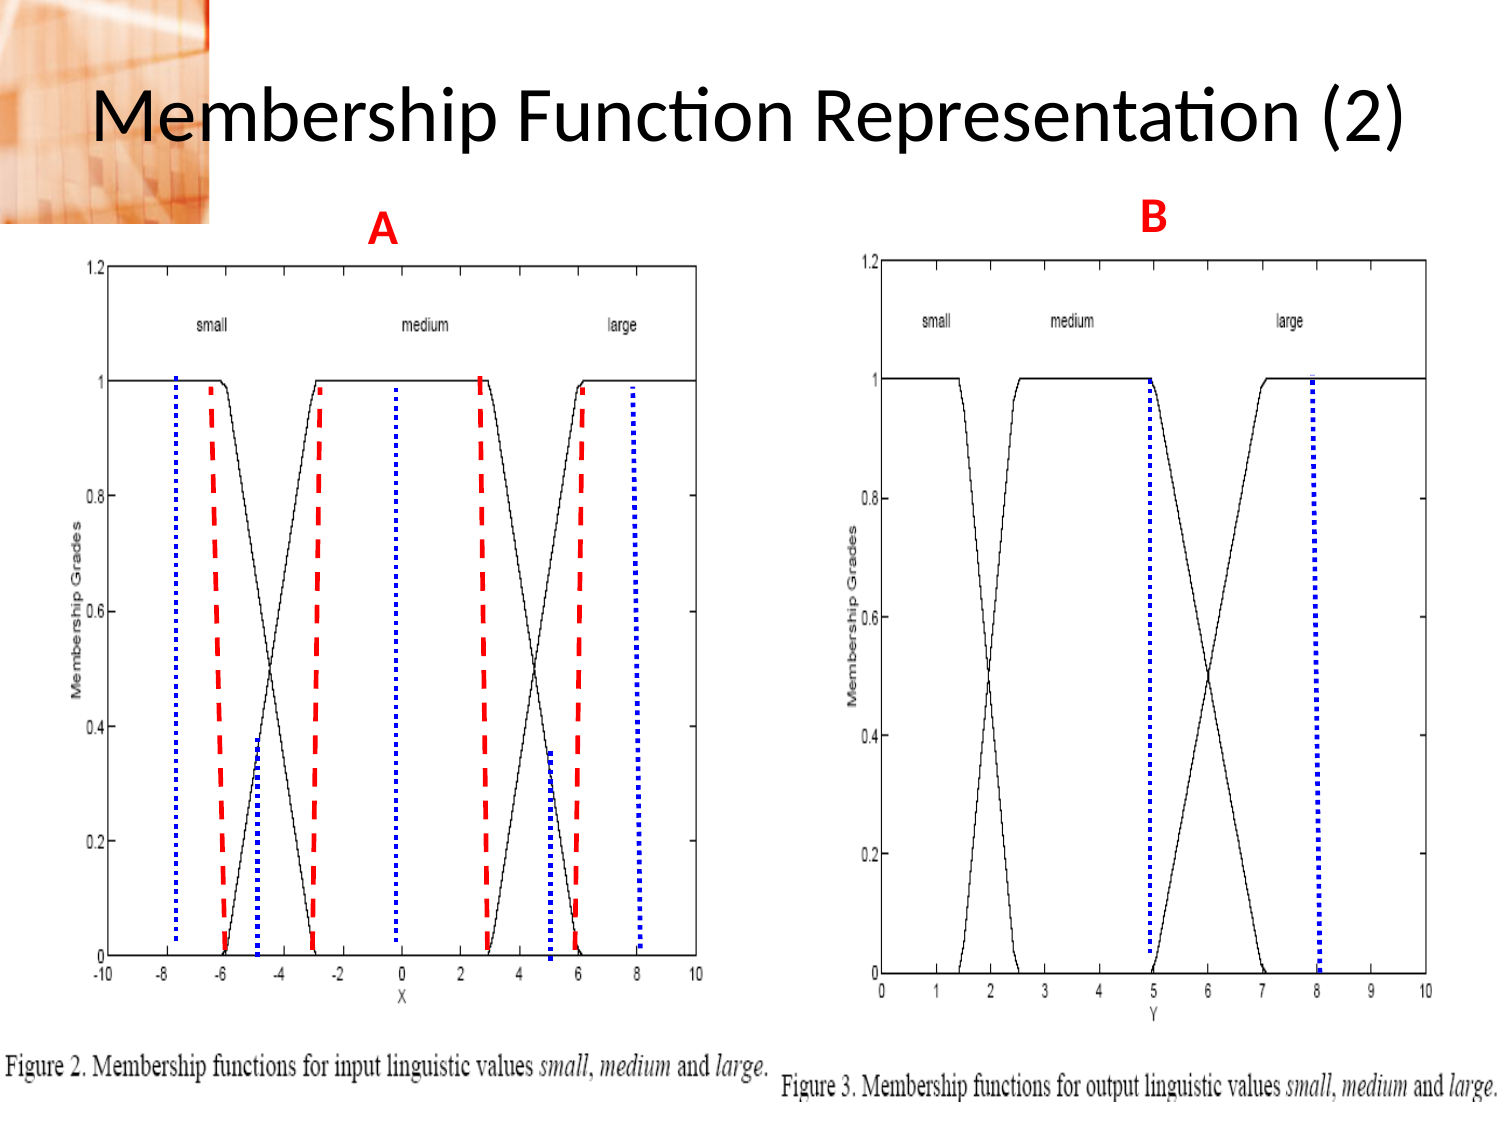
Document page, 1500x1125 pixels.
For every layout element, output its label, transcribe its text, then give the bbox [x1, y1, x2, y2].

text_box B [1124, 174, 1192, 248]
title Membership Function Representation (2) [75, 45, 1425, 175]
picture [0, 0, 1500, 1125]
text_box A [353, 187, 414, 223]
